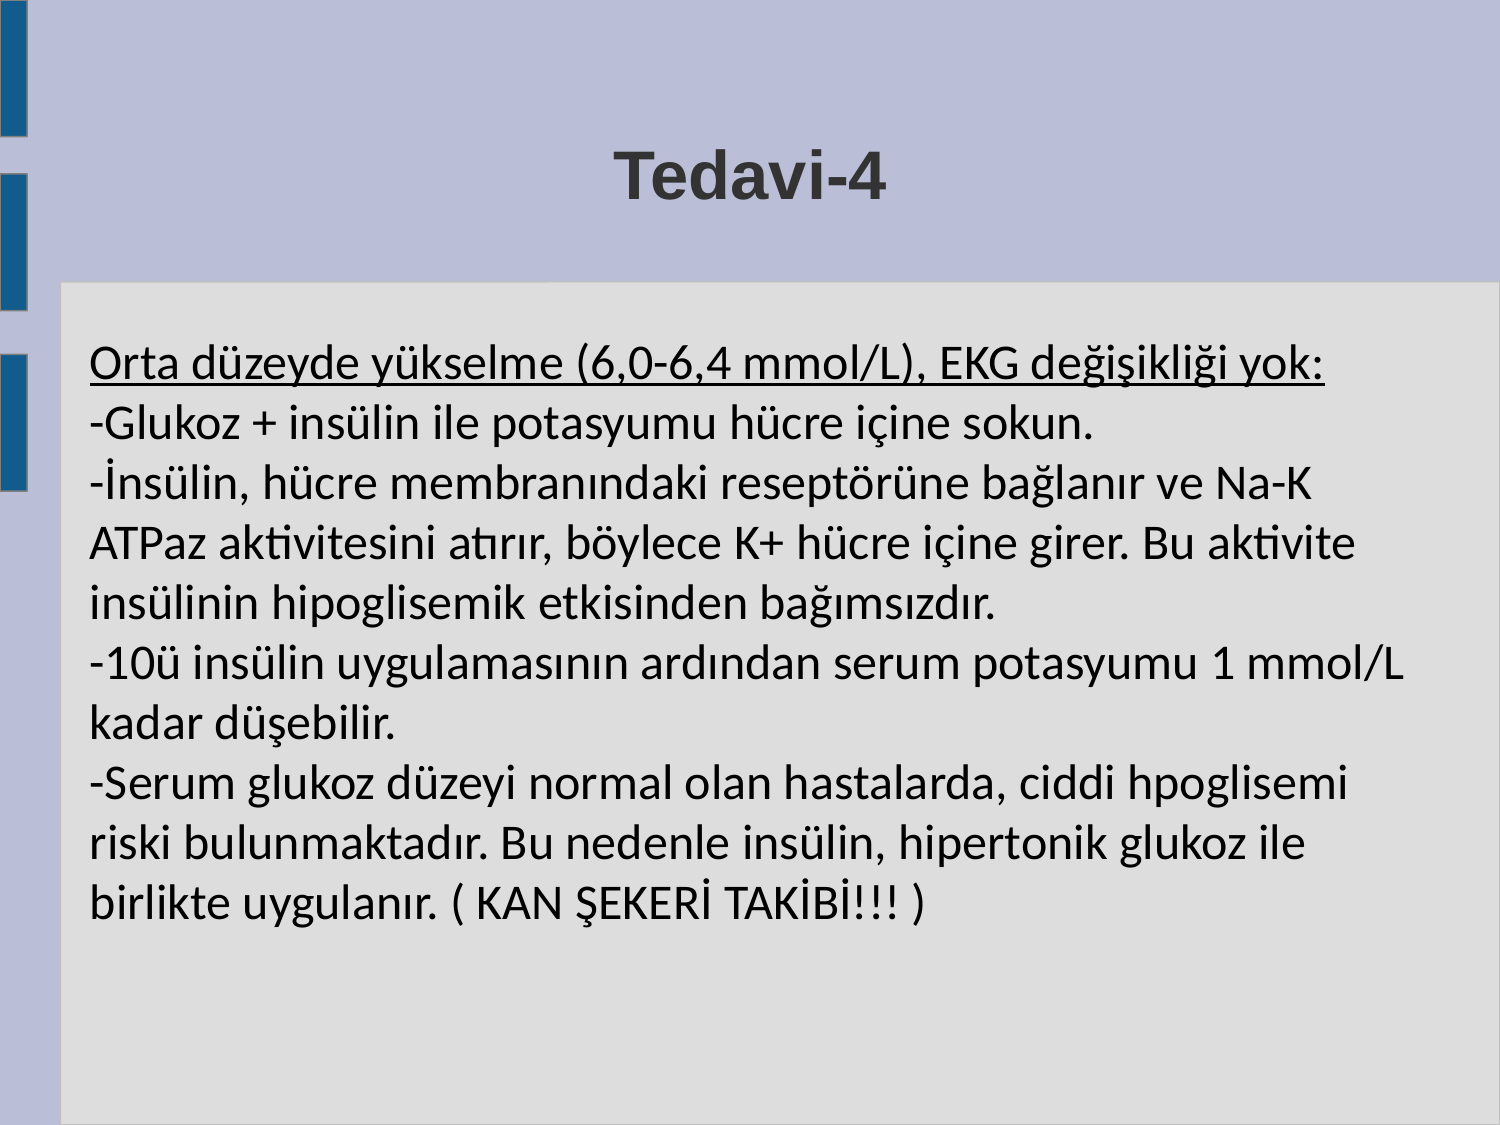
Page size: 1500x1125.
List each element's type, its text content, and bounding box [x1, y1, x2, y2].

text_box Orta düzeyde yükselme (6,0-6,4 mmol/L), EKG değişikliği yok: -Glukoz + insülin ile potasyumu hücre içine sokun. -İnsülin, hücre membranındaki reseptörüne bağlanır ve Na-K ATPaz aktivitesini atırır, böylece K+ hücre içine girer. Bu aktivite insülinin hipoglisemik etkisinden bağımsızdır. -10ü insülin uygulamasının ardından serum potasyumu 1 mmol/L kadar düşebilir. -Serum glukoz düzeyi normal olan hastalarda, ciddi hpoglisemi riski bulunmaktadır. Bu nedenle insülin, hipertonik glukoz ile birlikte uygulanır. ( KAN ŞEKERİ TAKİBİ!!! ) [74, 262, 1425, 1005]
title Tedavi-4 [110, 82, 1392, 262]
